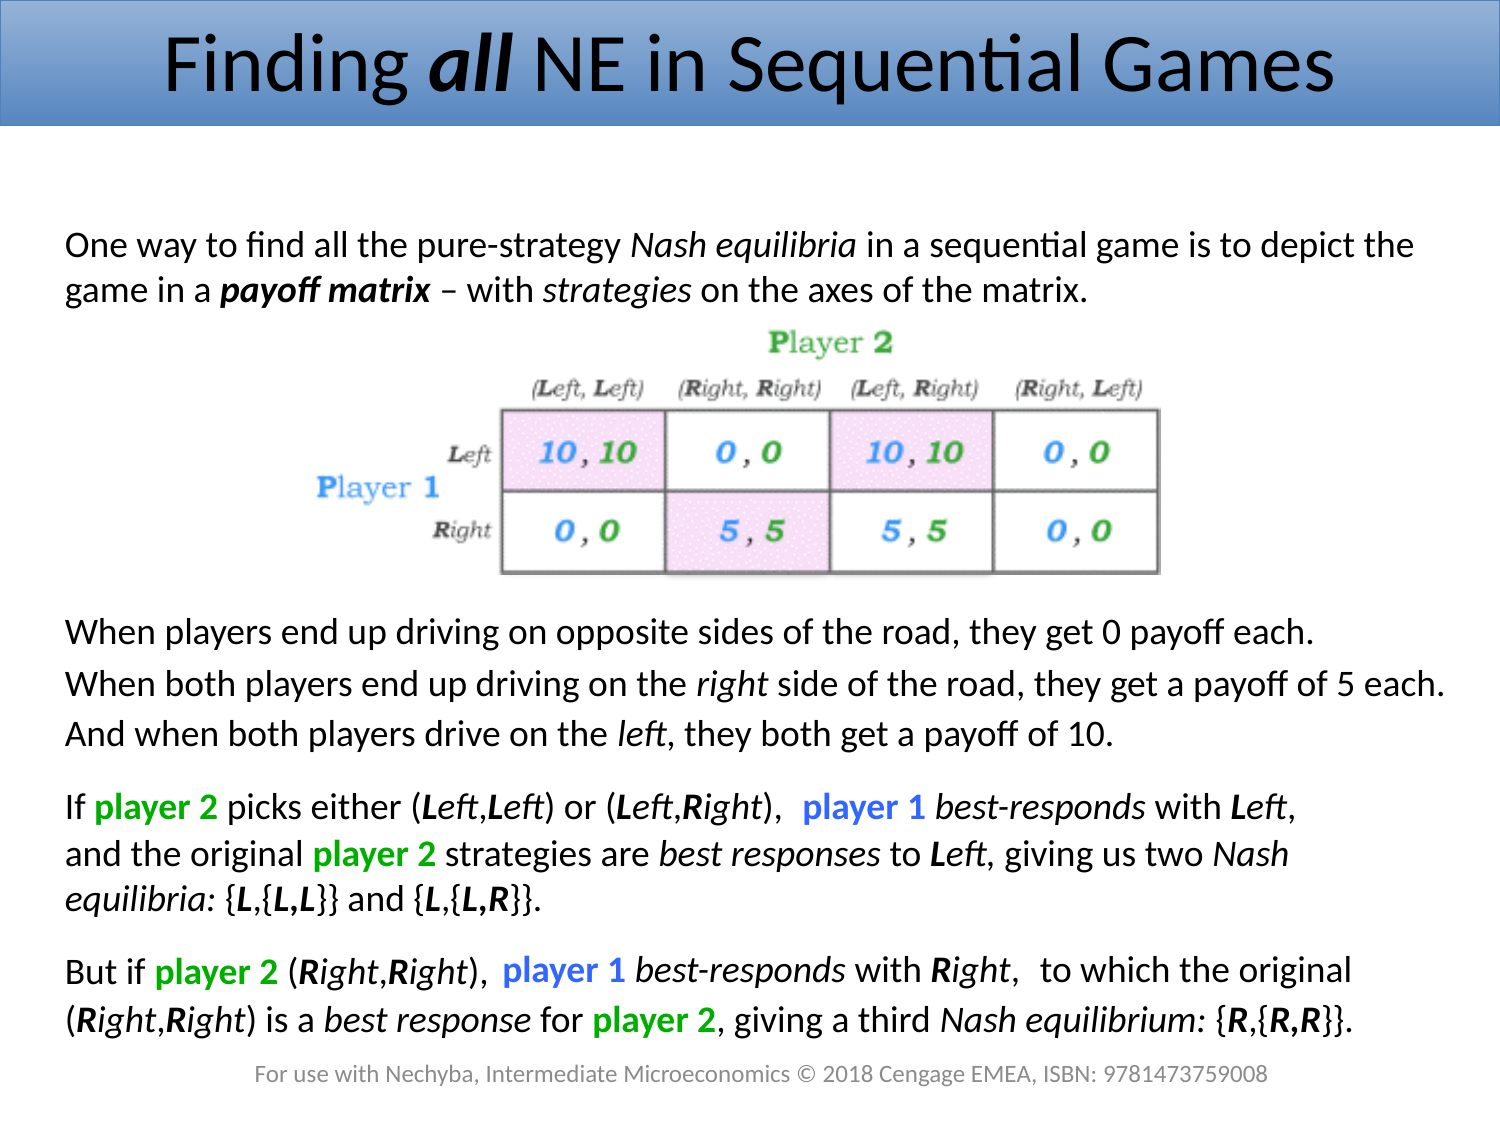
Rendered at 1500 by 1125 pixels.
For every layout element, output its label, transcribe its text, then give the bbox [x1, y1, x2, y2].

text_box to which the original [1024, 937, 1463, 998]
text_box And when both players drive on the left, they both get a payoff of 10. [50, 701, 1438, 762]
text_box and the original player 2 strategies are best responses to Left, giving us two Nash equilibria: {L,{L,L}} and {L,{L,R}}. [49, 821, 1413, 927]
text_box player 1 best-responds with Left, [787, 774, 1350, 821]
text_box If player 2 picks either (Left,Left) or (Left,Right), [49, 774, 787, 821]
picture [312, 324, 1161, 576]
text_box When both players end up driving on the right side of the road, they get a payoff of 5 each. [49, 651, 1475, 712]
text_box One way to find all the pure-strategy Nash equilibria in a sequential game is to depict the game in a payoff matrix – with strategies on the axes of the matrix. [49, 212, 1463, 318]
text_box When players end up driving on opposite sides of the road, they get 0 payoff each. [50, 599, 1450, 651]
text_box (Right,Right) is a best response for player 2, giving a third Nash equilibrium: {R,{R,R}}. [49, 987, 1388, 1048]
title Finding all NE in Sequential Games [0, 0, 1500, 126]
footer For use with Nechyba, Intermediate Microeconomics © 2018 Cengage EMEA, ISBN: 9781473759008 [50, 1042, 1475, 1103]
text_box But if player 2 (Right,Right), [50, 939, 487, 987]
text_box player 1 best-responds with Right, [487, 937, 1024, 987]
